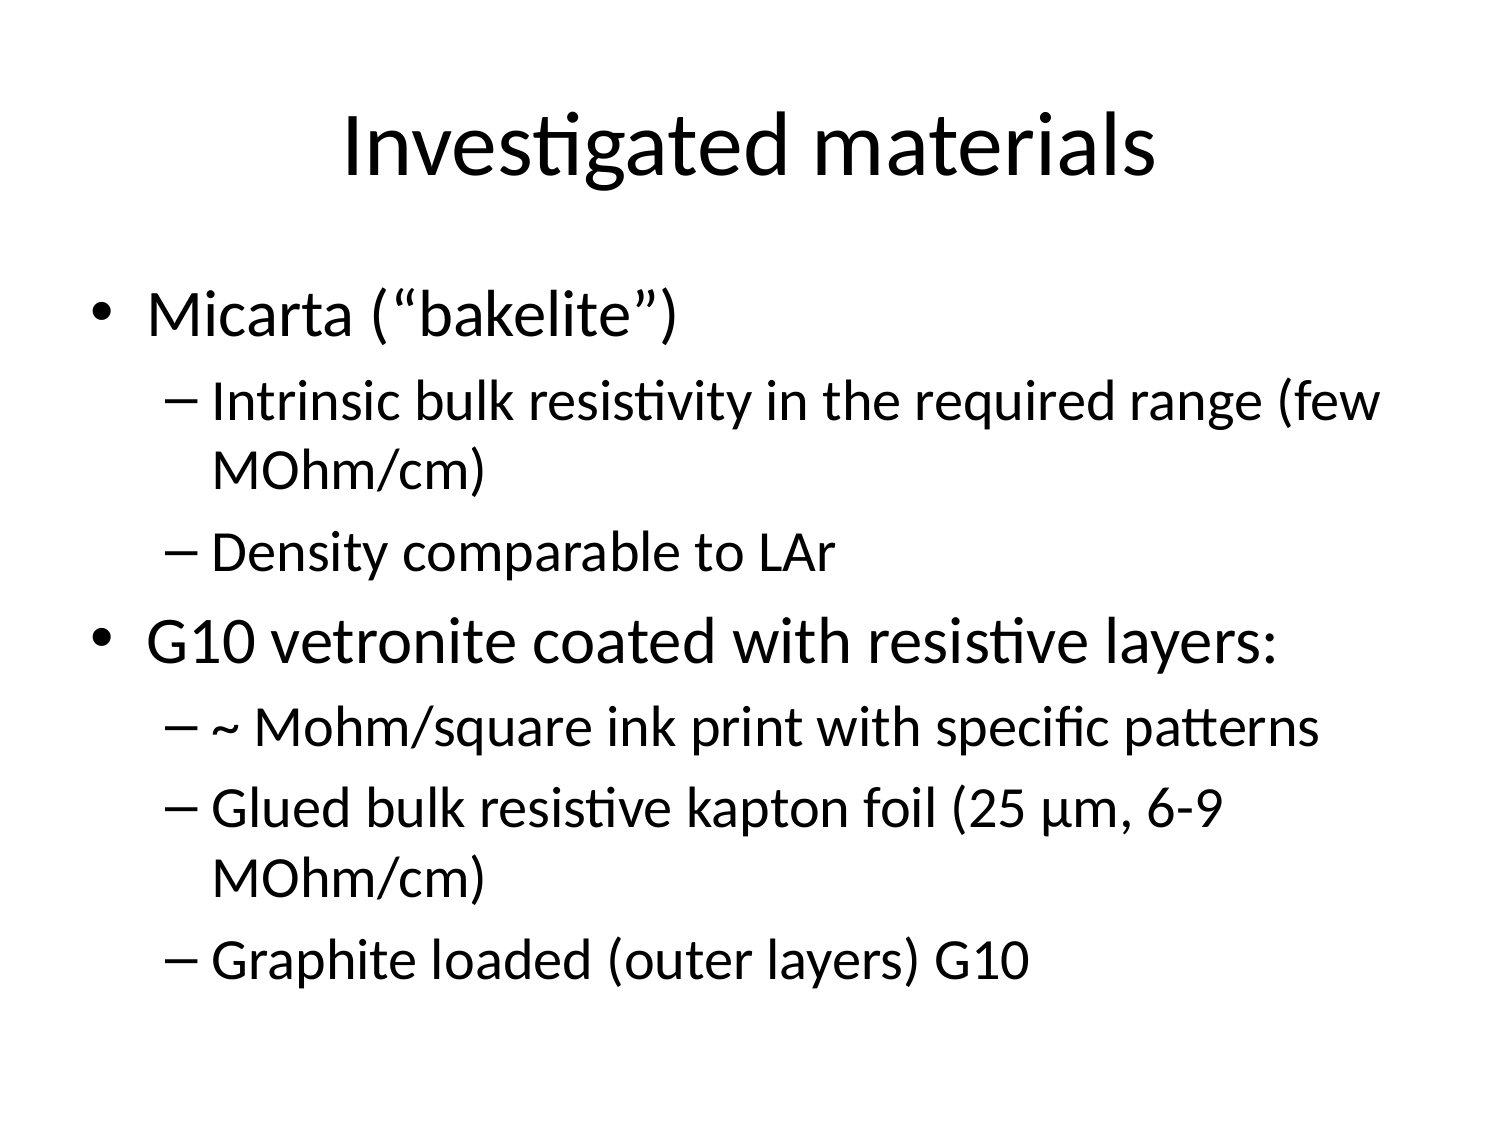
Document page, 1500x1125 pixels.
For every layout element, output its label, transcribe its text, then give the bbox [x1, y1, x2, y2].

list Micarta (“bakelite”) Intrinsic bulk resistivity in the required range (few MOhm/cm) Density comparable to LAr G10 vetronite coated with resistive layers: ~ Mohm/square ink print with specific patterns Glued bulk resistive kapton foil (25 µm, 6-9 MOhm/cm) Graphite loaded (outer layers) G10 [75, 262, 1425, 1005]
title Investigated materials [75, 45, 1425, 233]
